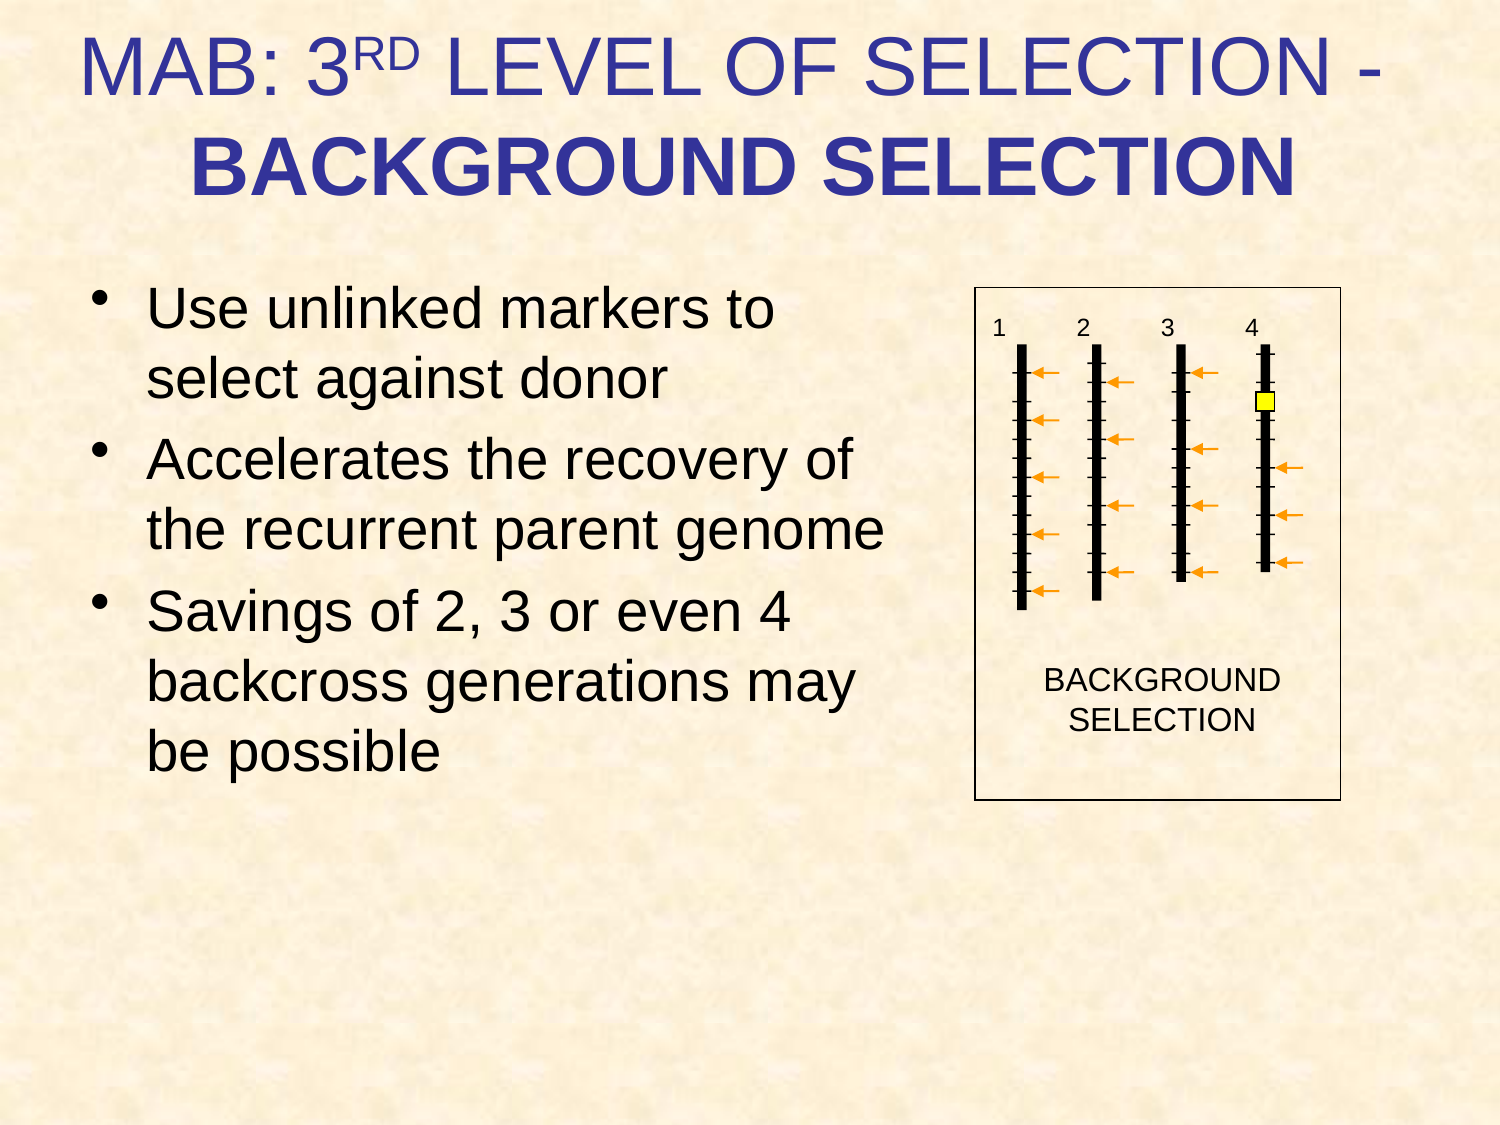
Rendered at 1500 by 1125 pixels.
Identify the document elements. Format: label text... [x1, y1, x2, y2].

picture [0, 0, 1500, 1125]
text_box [974, 287, 1351, 801]
list Use unlinked markers to select against donor Accelerates the recovery of the recurrent parent genome Savings of 2, 3 or even 4 backcross generations may be possible [74, 262, 938, 1051]
title MAB: 3RD LEVEL OF SELECTION - BACKGROUND SELECTION [37, 0, 1451, 226]
